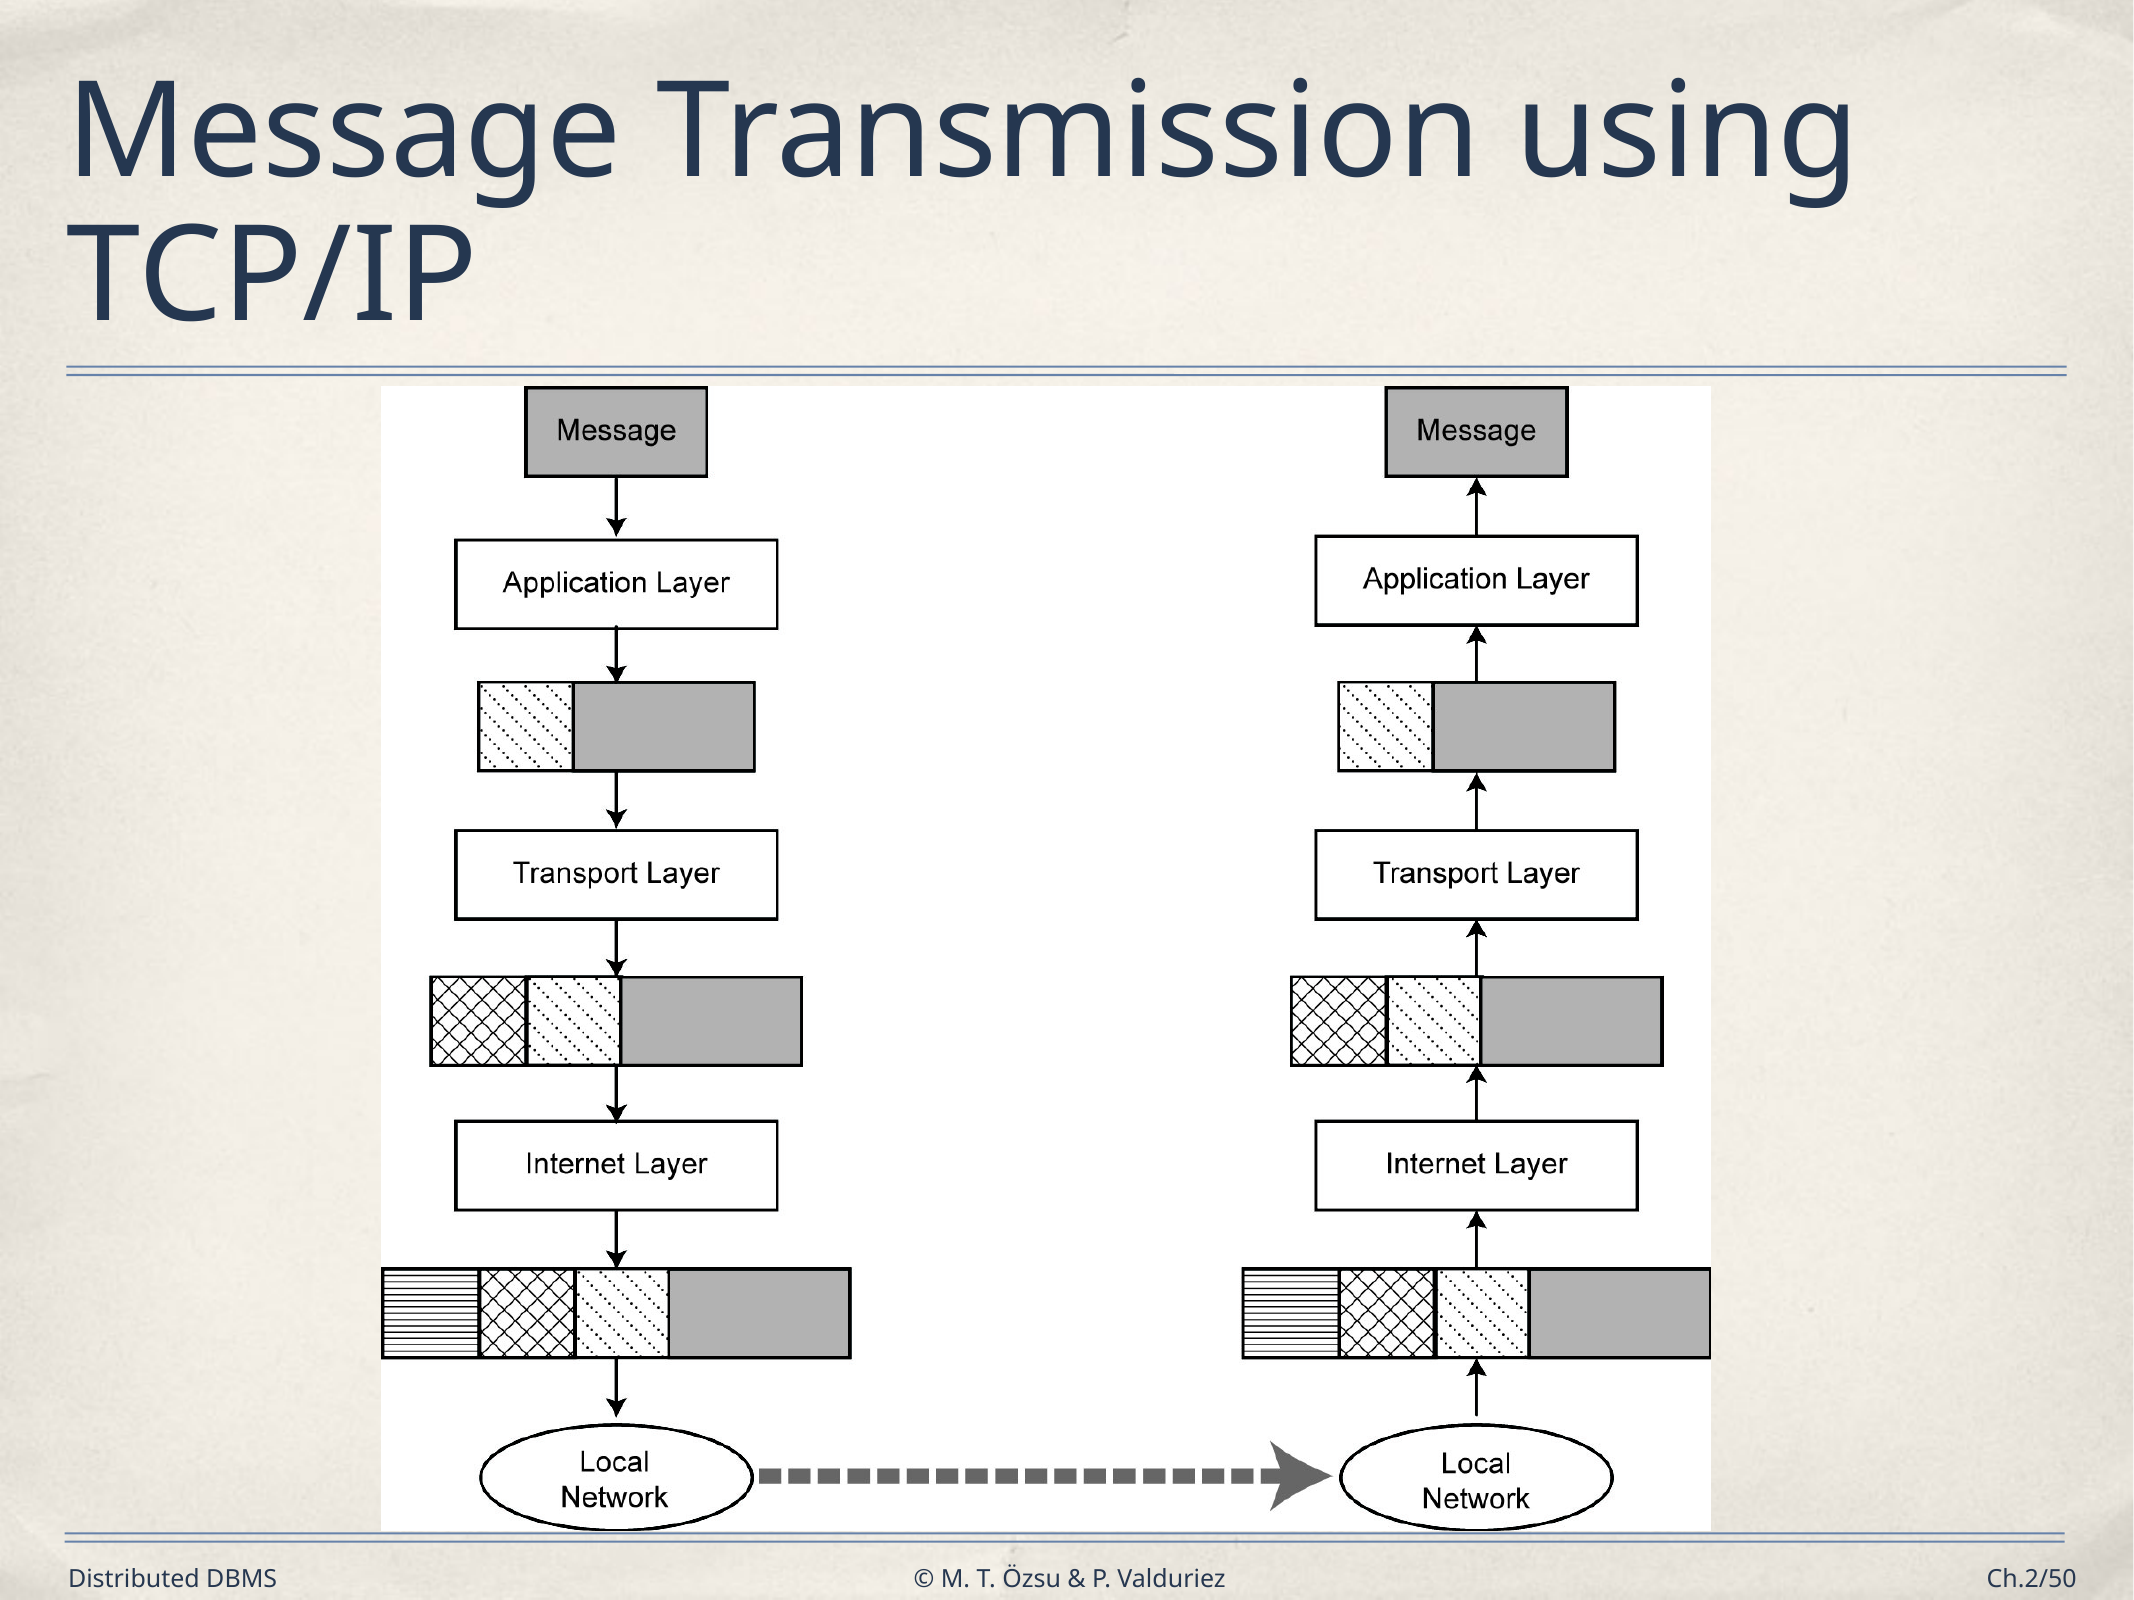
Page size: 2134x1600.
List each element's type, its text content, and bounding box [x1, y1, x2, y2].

title Message Transmission using TCP/IP [58, 72, 2075, 338]
picture [0, 0, 2134, 1600]
